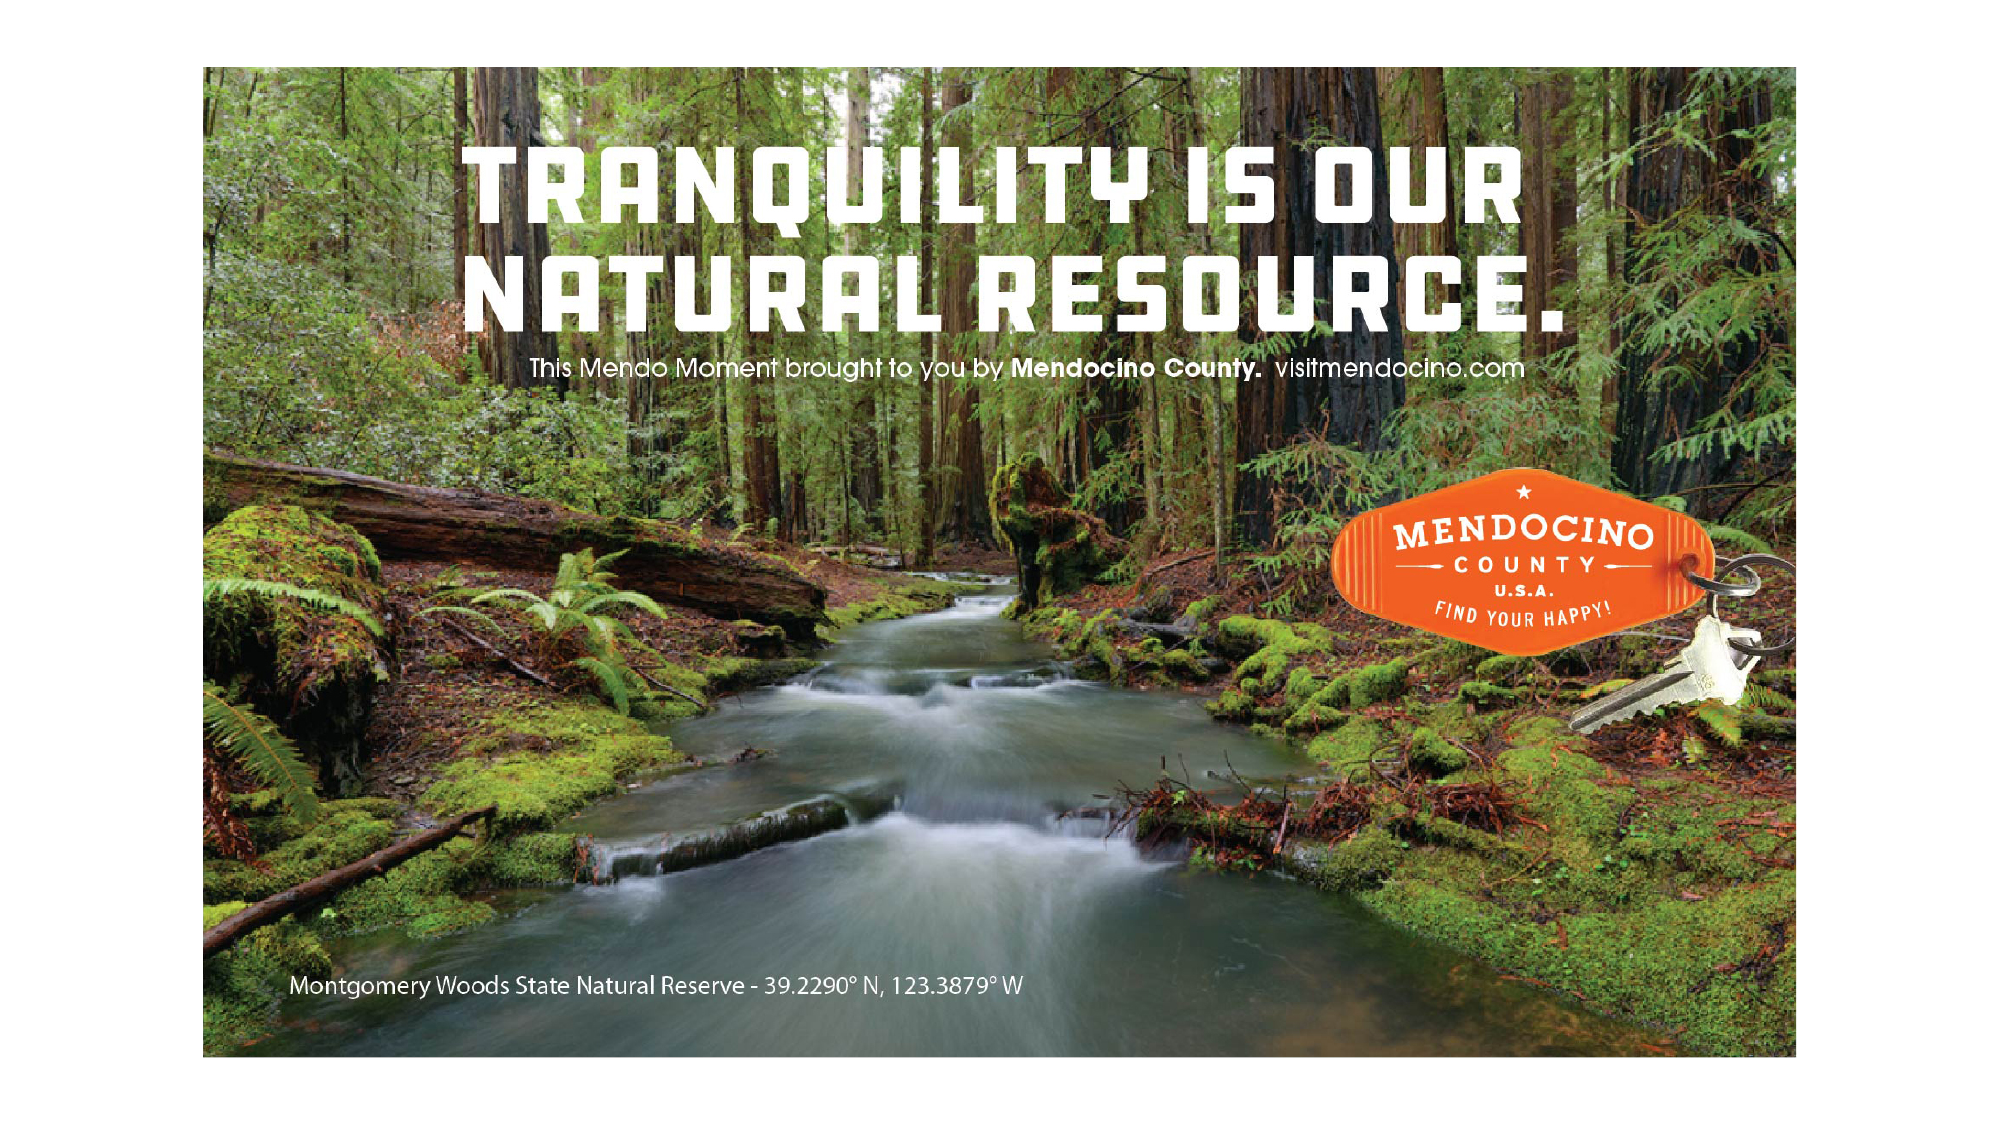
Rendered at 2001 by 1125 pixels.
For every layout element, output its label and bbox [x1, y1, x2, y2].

picture [203, 67, 1797, 1058]
